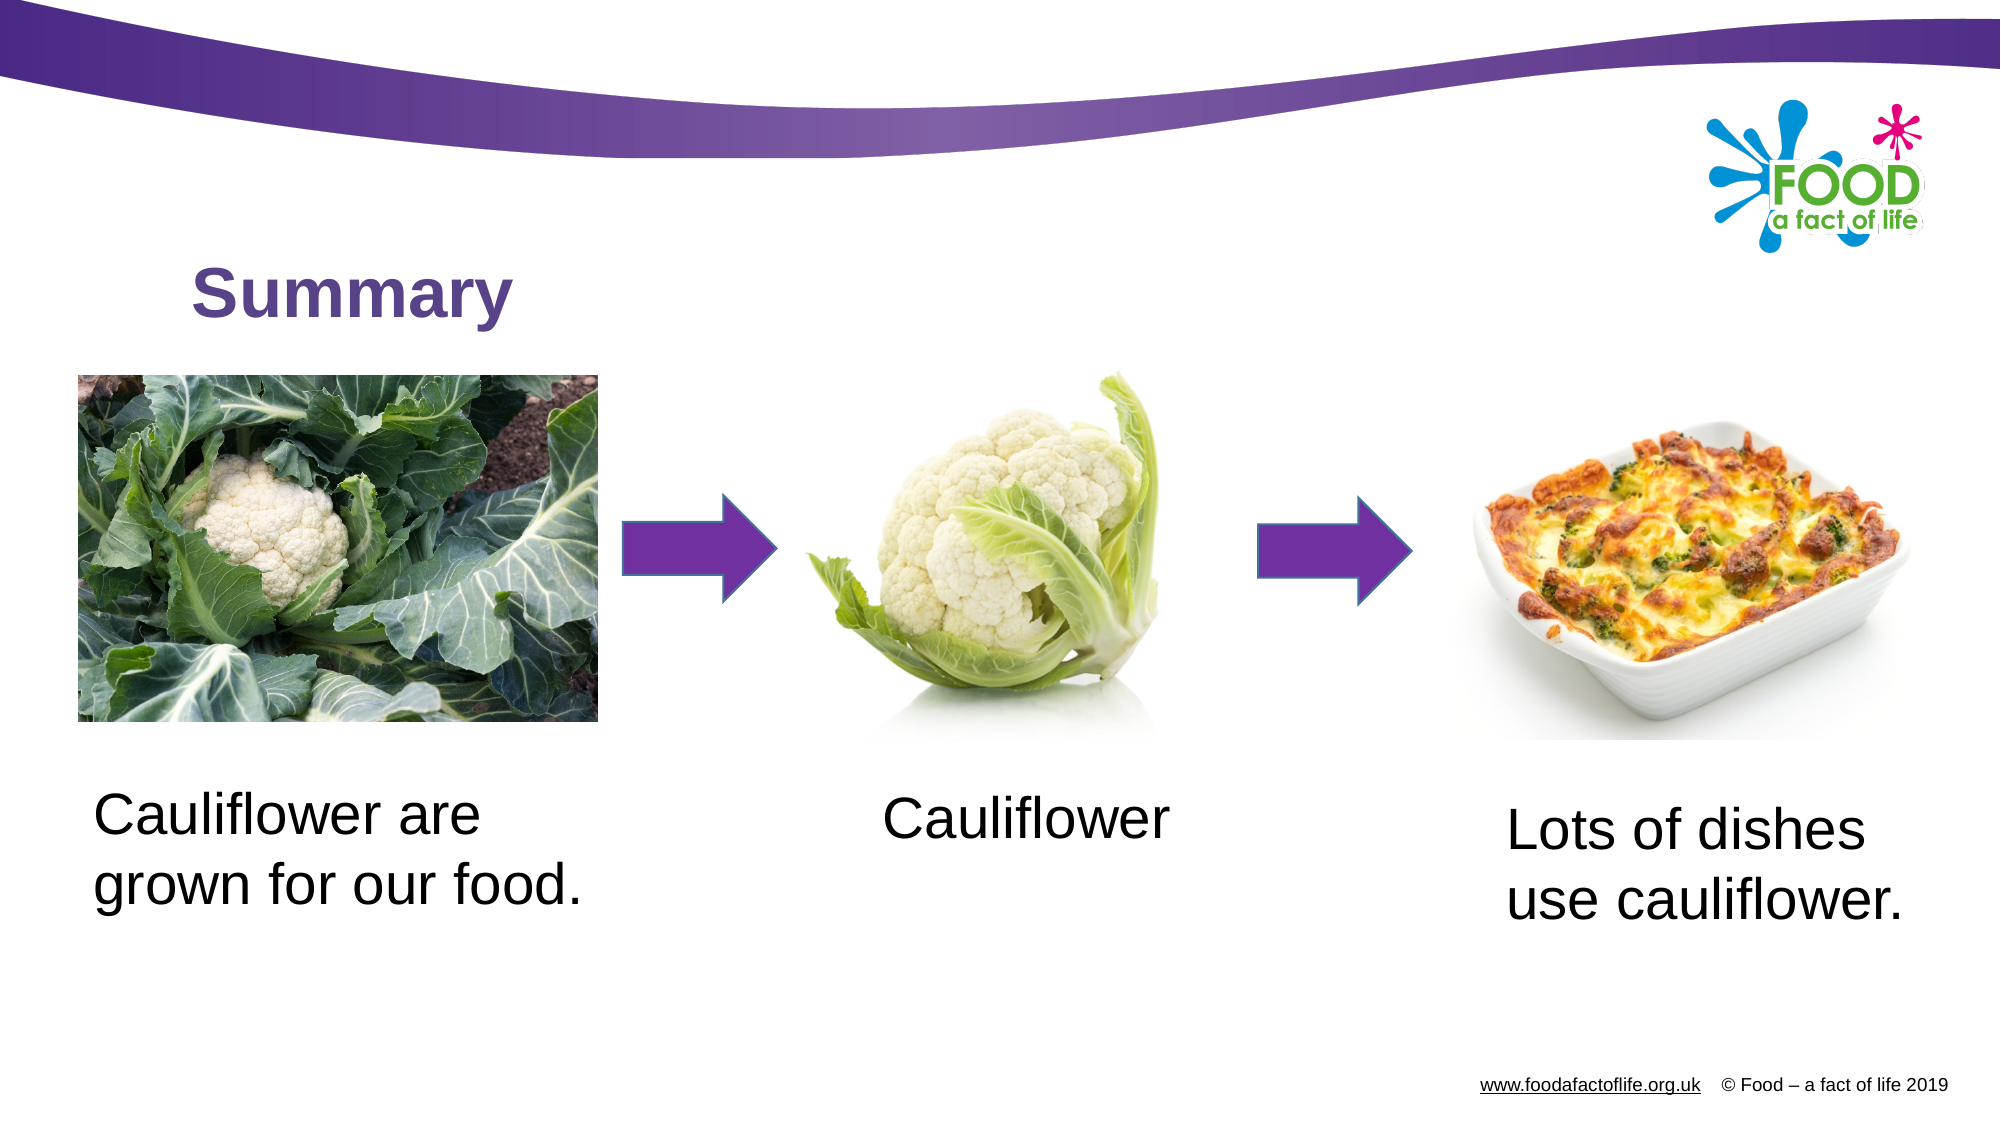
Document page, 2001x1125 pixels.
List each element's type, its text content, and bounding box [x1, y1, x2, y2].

text_box Cauliflower [791, 772, 1263, 858]
text_box [1263, 495, 1414, 607]
text_box Cauliflower are grown for our food. [78, 768, 663, 924]
picture [0, 0, 2000, 1125]
text_box [621, 492, 750, 605]
text_box Lots of dishes use cauliflower. [1491, 783, 1950, 939]
title Summary [191, 256, 1787, 375]
